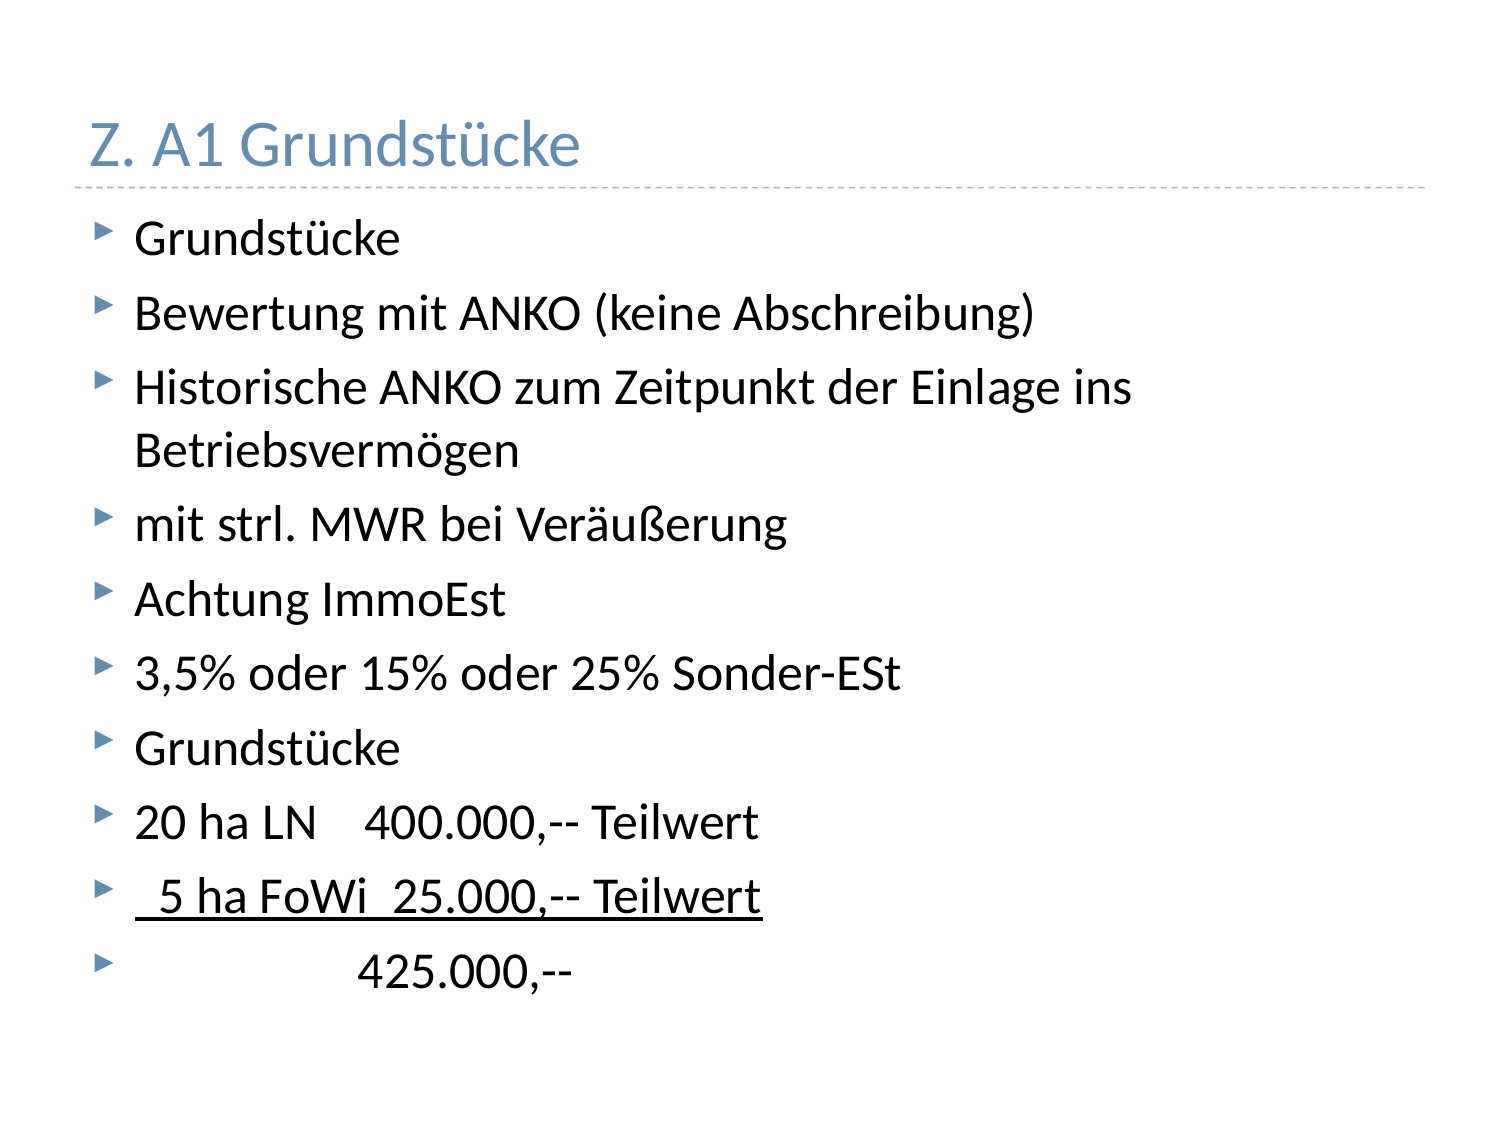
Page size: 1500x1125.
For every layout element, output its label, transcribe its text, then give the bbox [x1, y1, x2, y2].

title Z. A1 Grundstücke [75, 24, 1425, 188]
list Grundstücke Bewertung mit ANKO (keine Abschreibung) Historische ANKO zum Zeitpunkt der Einlage ins Betriebsvermögen mit strl. MWR bei Veräußerung Achtung ImmoEst 3,5% oder 15% oder 25% Sonder-ESt Grundstücke 20 ha LN 400.000,-- Teilwert 5 ha FoWi 25.000,-- Teilwert 425.000,-- [76, 196, 1427, 1007]
